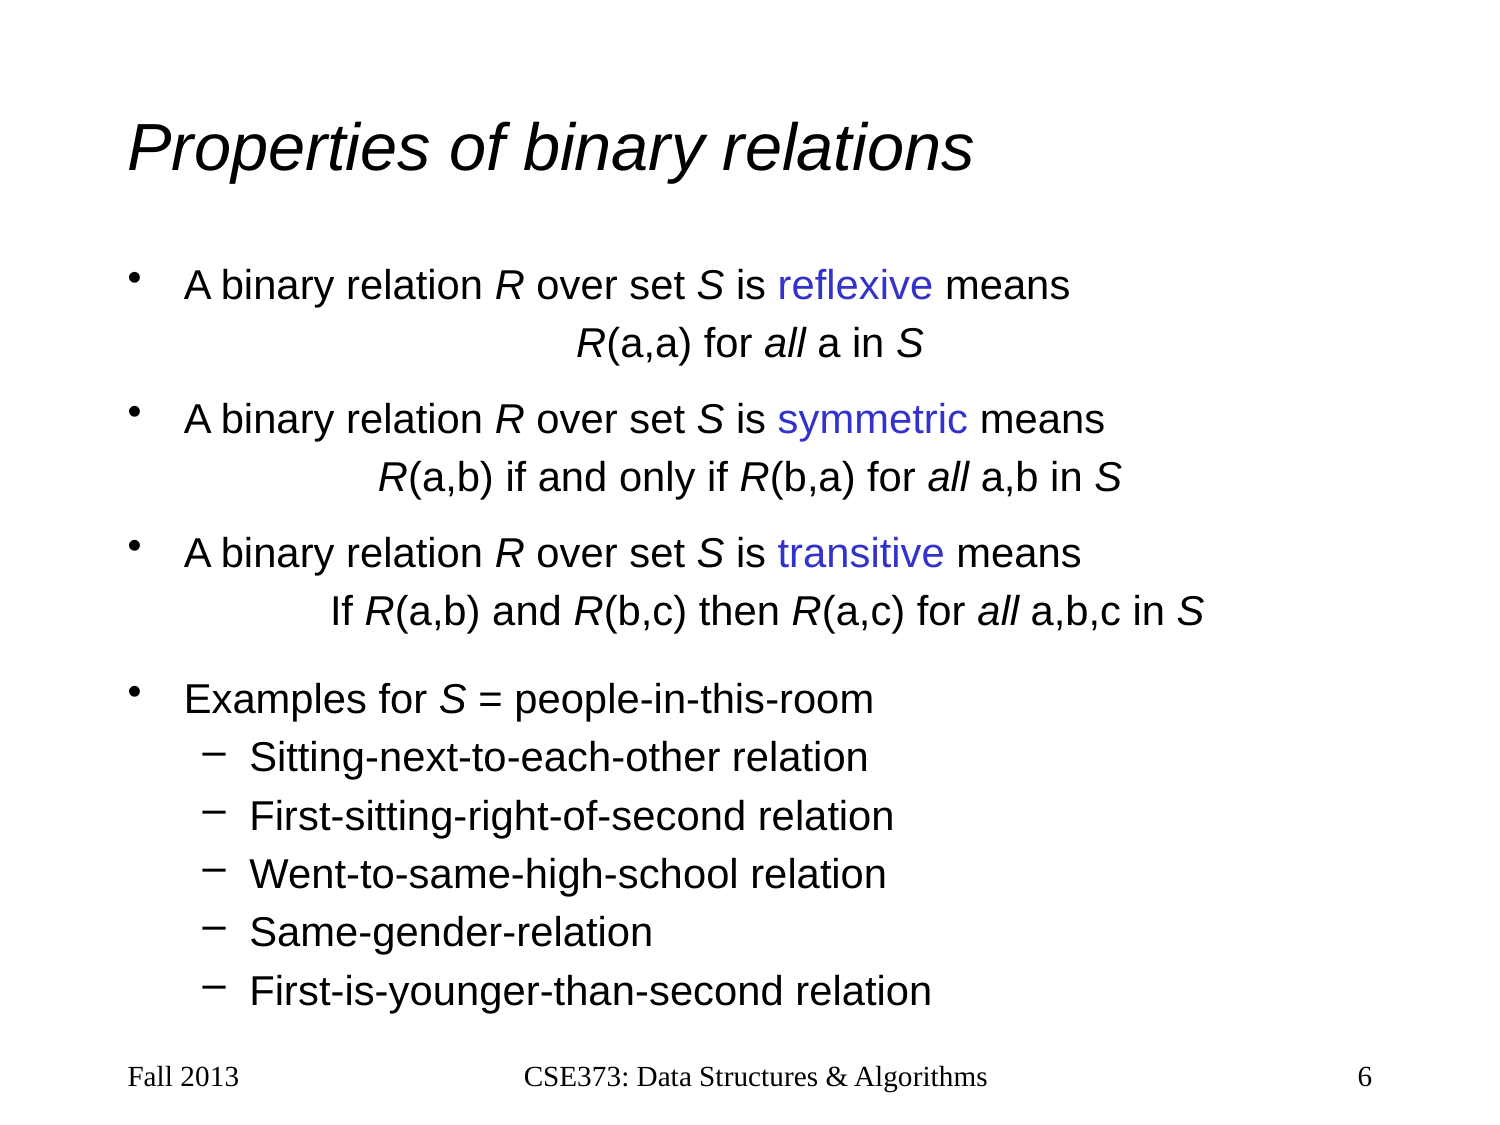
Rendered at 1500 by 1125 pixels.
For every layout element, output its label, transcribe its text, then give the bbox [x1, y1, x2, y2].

title Properties of binary relations [112, 49, 1388, 238]
footer CSE373: Data Structures & Algorithms [474, 1049, 1038, 1125]
slide_number 6 [1074, 1049, 1388, 1125]
slide_number Fall 2013 [112, 1049, 426, 1125]
list A binary relation R over set S is reflexive means R(a,a) for all a in S A binary relation R over set S is symmetric means R(a,b) if and only if R(b,a) for all a,b in S A binary relation R over set S is transitive means If R(a,b) and R(b,c) then R(a,c) for all a,b,c in S Examples for S = people-in-this-room Sitting-next-to-each-other relation First-sitting-right-of-second relation Went-to-same-high-school relation Same-gender-relation First-is-younger-than-second relation [112, 249, 1388, 1051]
